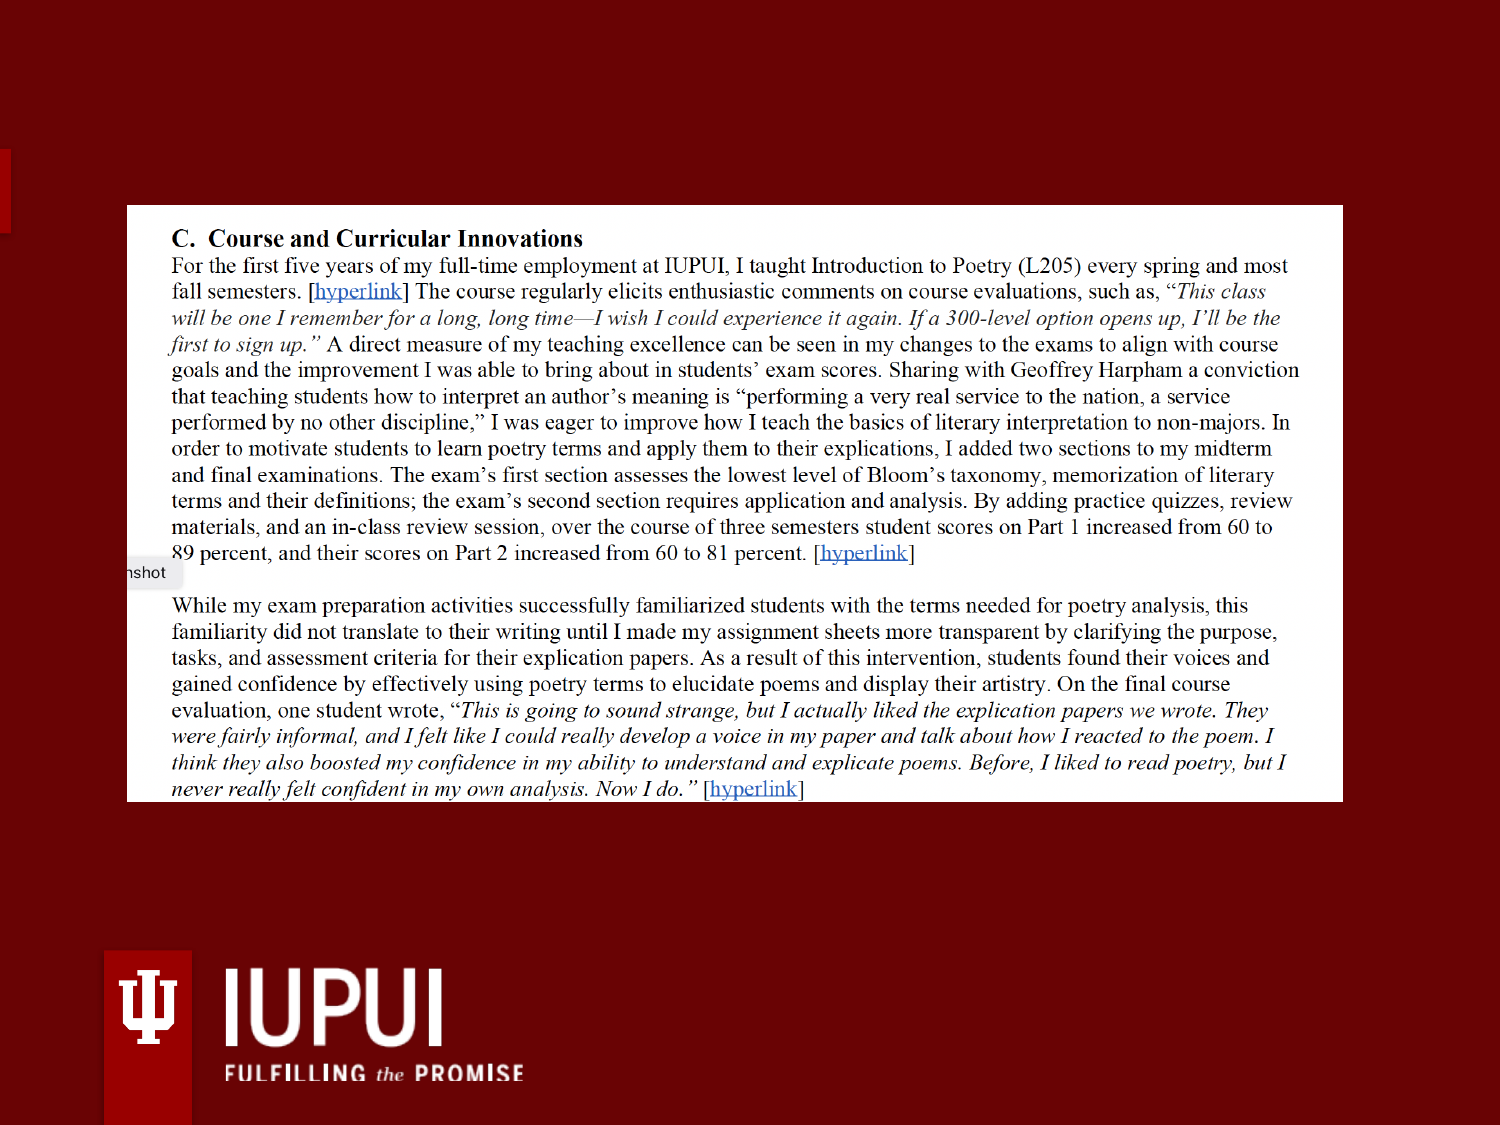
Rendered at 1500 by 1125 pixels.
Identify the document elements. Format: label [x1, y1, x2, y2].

list [126, 205, 1343, 802]
